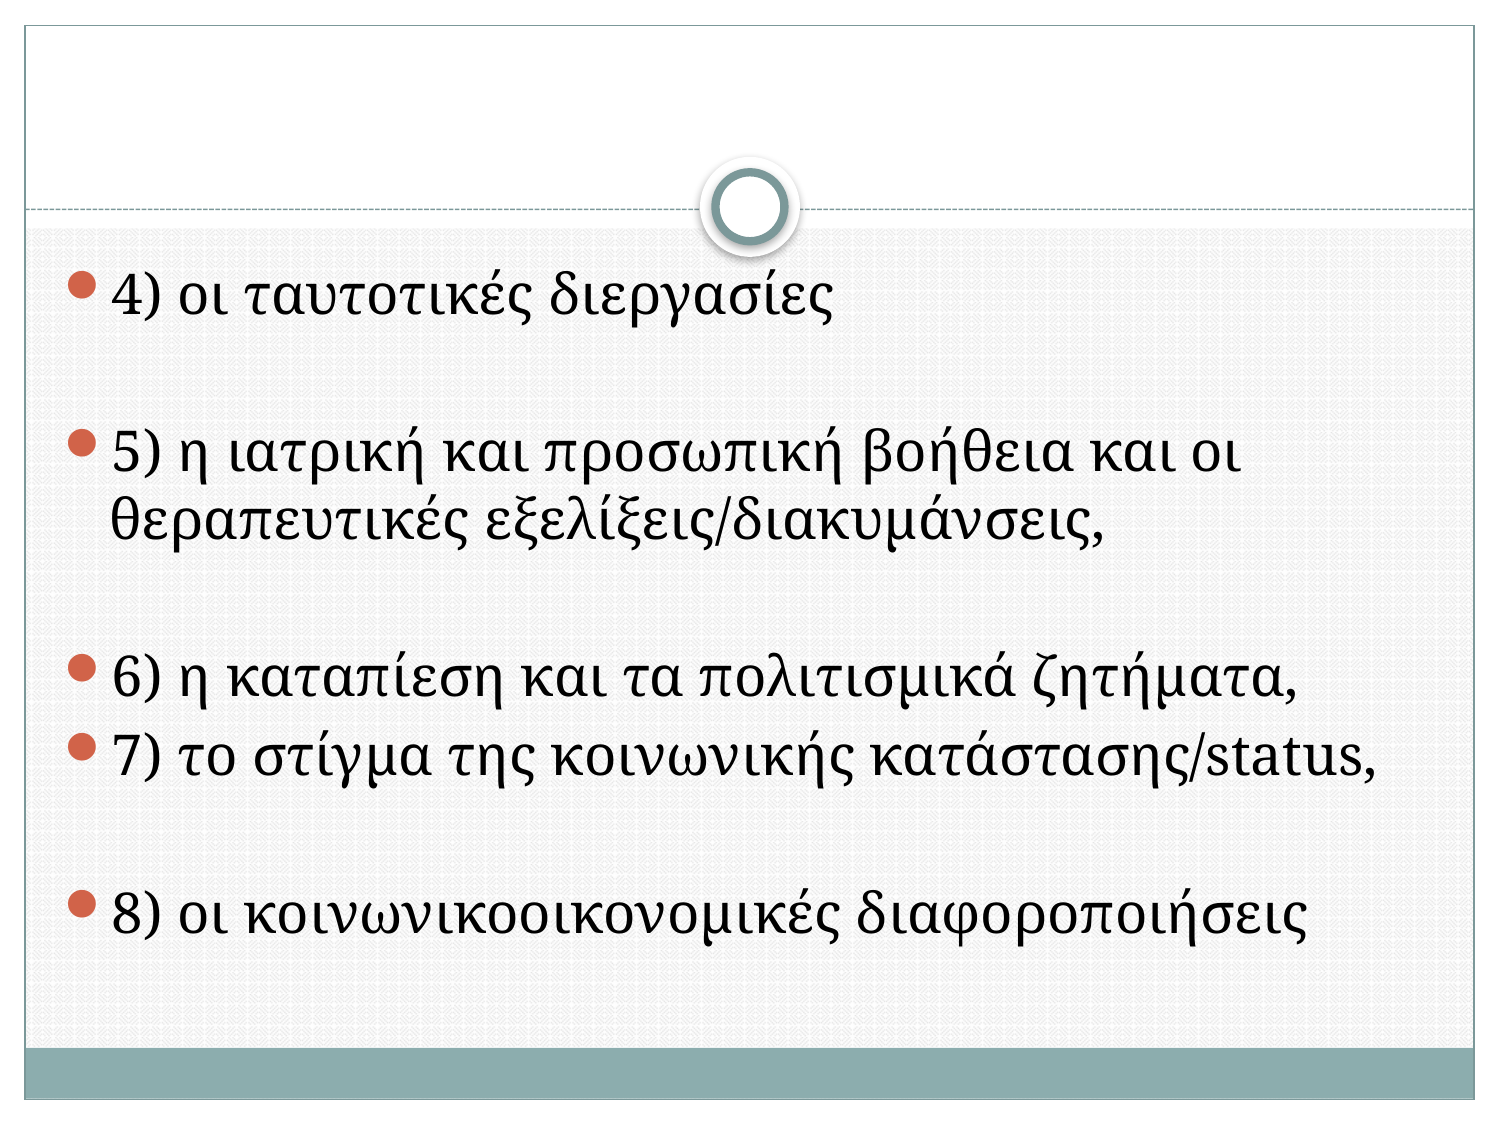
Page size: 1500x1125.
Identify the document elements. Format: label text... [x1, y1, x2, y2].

list 4) οι ταυτοτικές διεργασίες 5) η ιατρική και προσωπική βοήθεια και οι θεραπευτικές εξελίξεις/διακυμάνσεις, 6) η καταπίεση και τα πολιτισμικά ζητήματα, 7) το στίγμα της κοινωνικής κατάστασης/status, 8) οι κοινωνικοοικονομικές διαφοροποιήσεις [49, 250, 1445, 1001]
